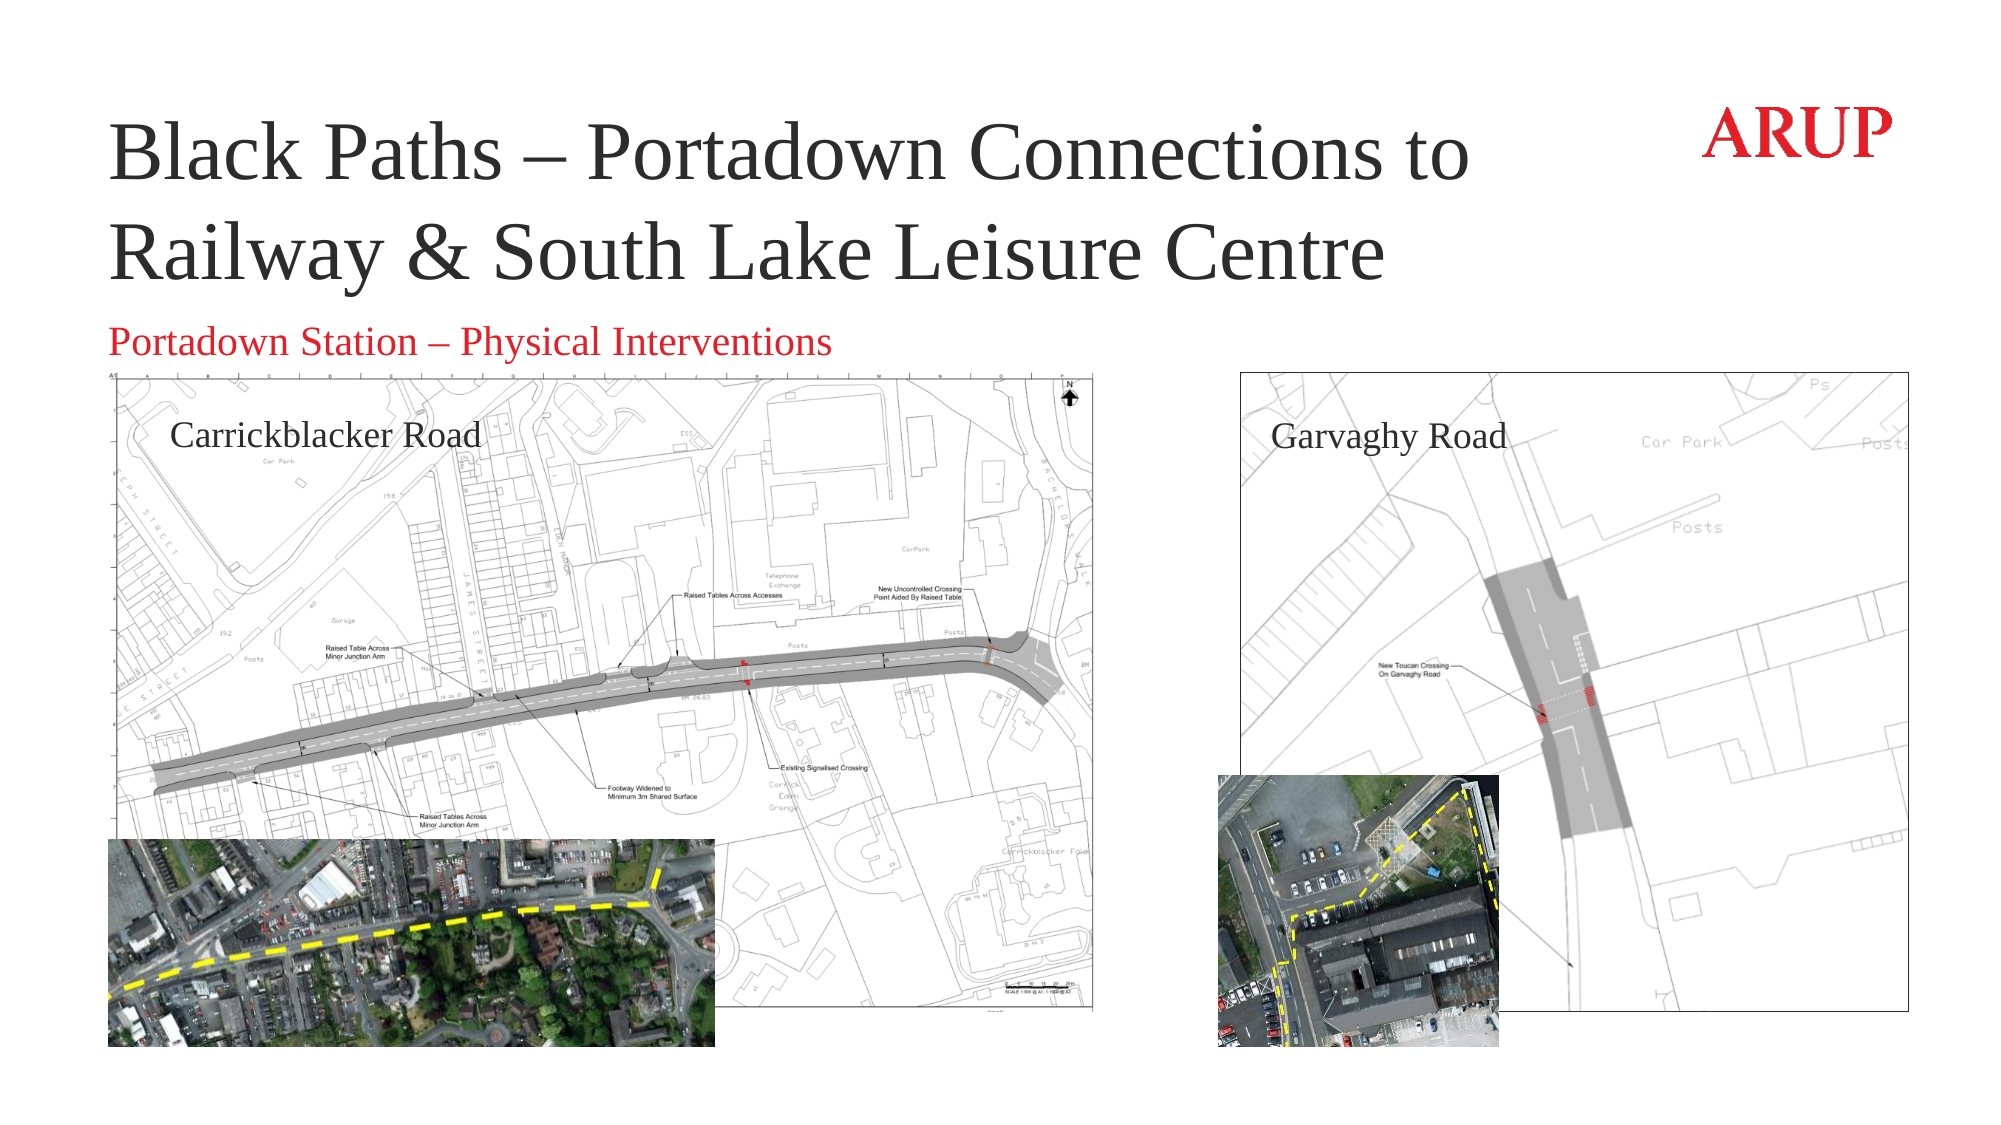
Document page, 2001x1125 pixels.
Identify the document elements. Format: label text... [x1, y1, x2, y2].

list Black Paths – Portadown Connections to Railway & South Lake Leisure Centre [108, 96, 1632, 184]
list Portadown Station – Physical Interventions [108, 313, 1591, 400]
picture [1702, 107, 1892, 158]
picture [1218, 372, 1909, 1047]
picture [108, 372, 1096, 1047]
